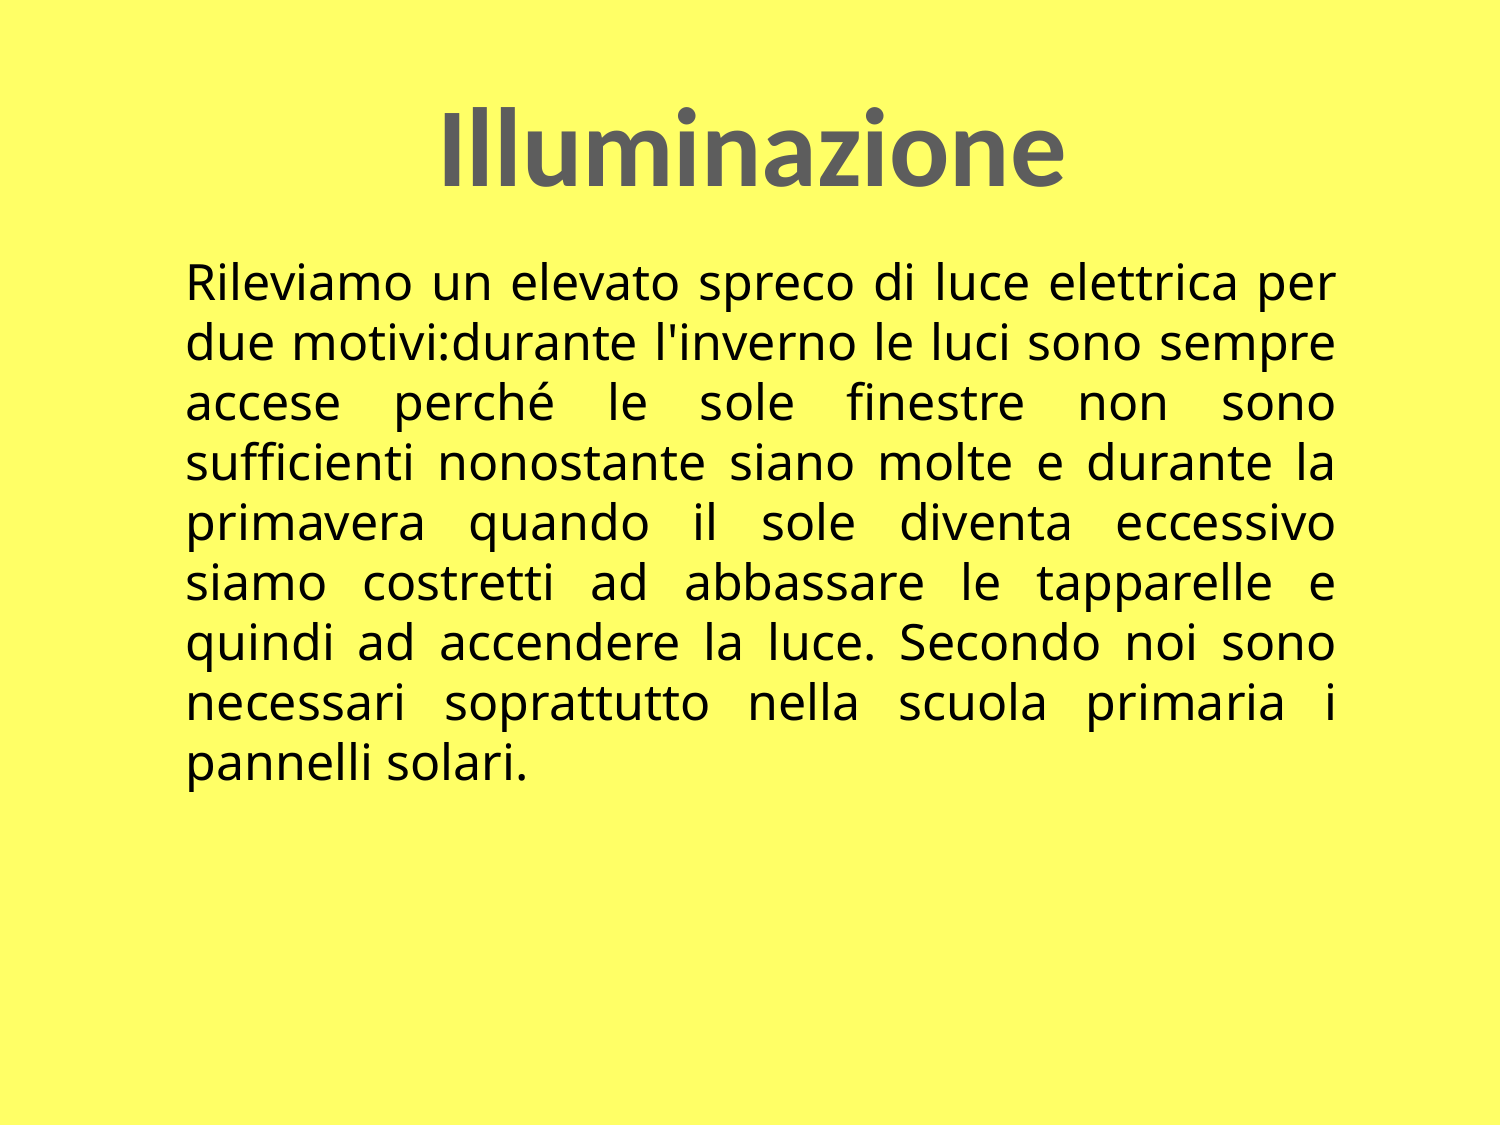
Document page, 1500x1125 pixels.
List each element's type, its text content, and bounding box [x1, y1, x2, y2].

text_box Rileviamo un elevato spreco di luce elettrica per due motivi:durante l'inverno le luci sono sempre accese perché le sole finestre non sono sufficienti nonostante siano molte e durante la primavera quando il sole diventa eccessivo siamo costretti ad abbassare le tapparelle e quindi ad accendere la luce. Secondo noi sono necessari soprattutto nella scuola primaria i pannelli solari. [171, 243, 1353, 799]
text_box Illuminazione [422, 66, 1084, 217]
